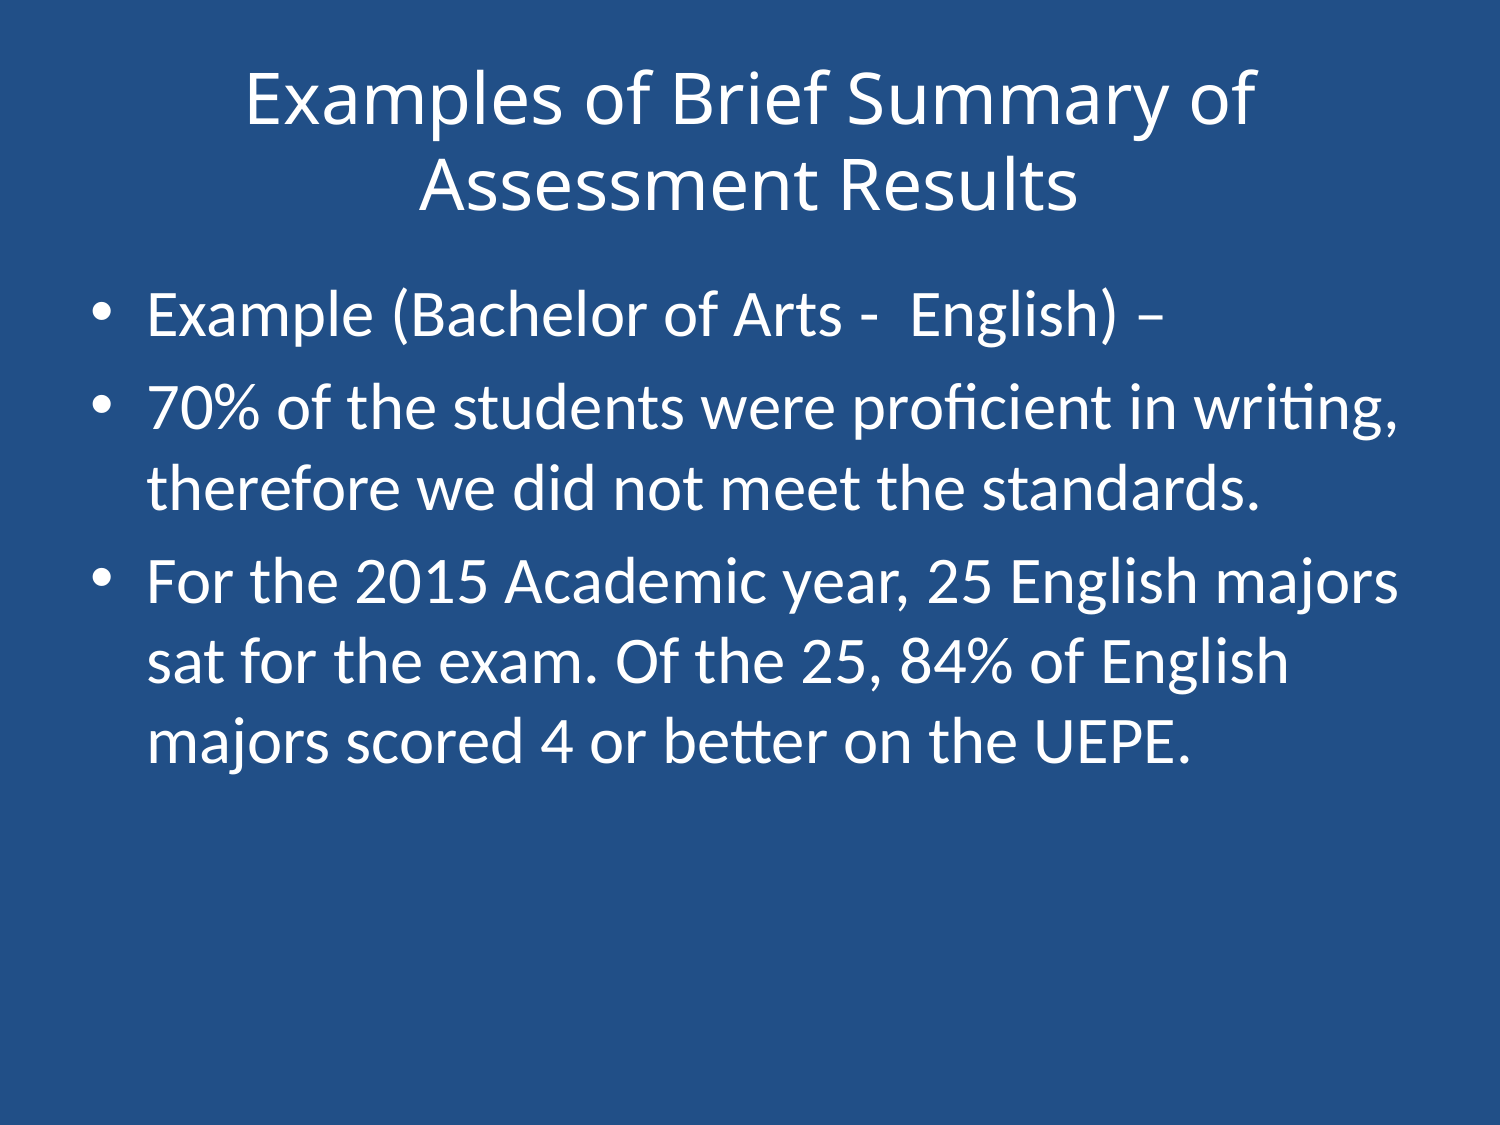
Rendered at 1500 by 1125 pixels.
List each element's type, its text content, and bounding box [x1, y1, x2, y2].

title Examples of Brief Summary of Assessment Results [75, 45, 1425, 233]
list Example (Bachelor of Arts - English) – 70% of the students were proficient in writing, therefore we did not meet the standards. For the 2015 Academic year, 25 English majors sat for the exam. Of the 25, 84% of English majors scored 4 or better on the UEPE. [75, 262, 1425, 1005]
